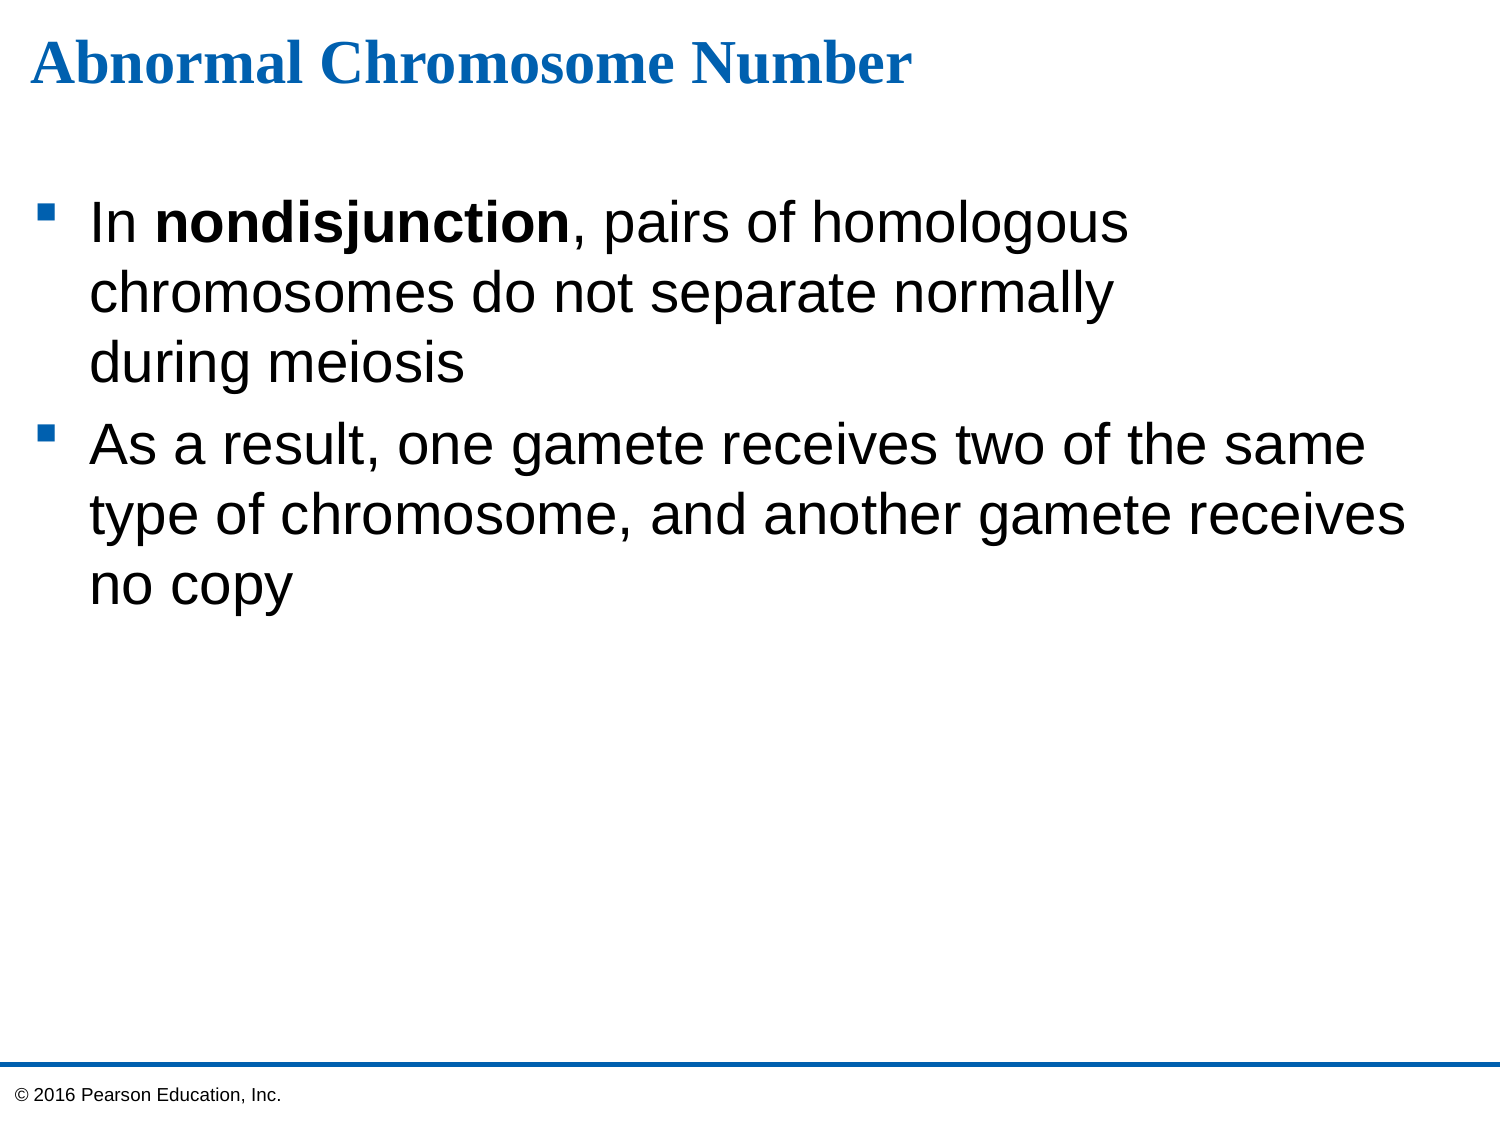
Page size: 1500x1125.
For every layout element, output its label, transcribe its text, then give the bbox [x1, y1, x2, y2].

list In nondisjunction, pairs of homologous chromosomes do not separate normally during meiosis As a result, one gamete receives two of the same type of chromosome, and another gamete receives no copy [23, 184, 1464, 1043]
title Abnormal Chromosome Number [29, 29, 1470, 165]
text_box © 2016 Pearson Education, Inc. [0, 1063, 507, 1124]
